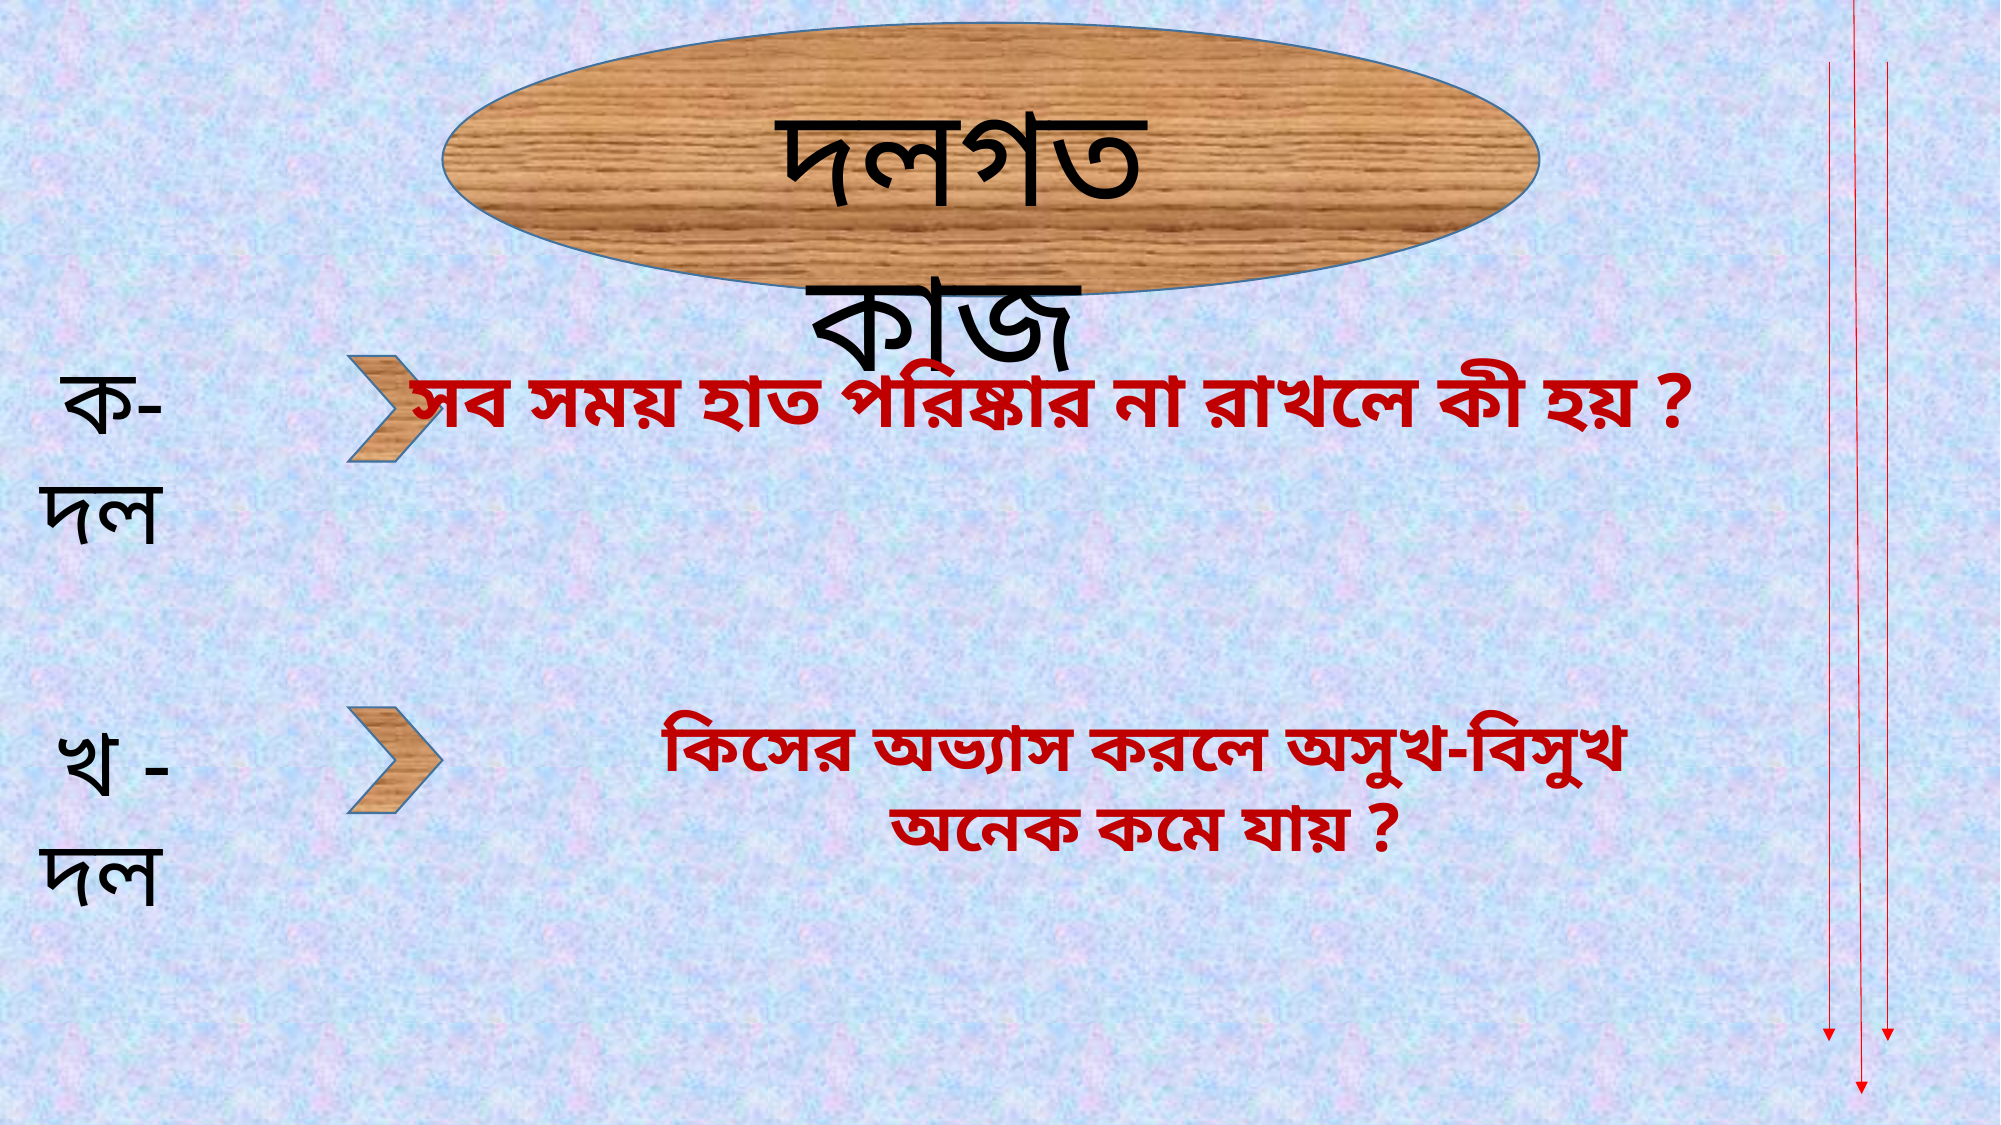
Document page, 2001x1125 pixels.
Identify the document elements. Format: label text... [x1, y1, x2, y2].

text_box [346, 451, 407, 463]
text_box খ -দল [0, 697, 239, 932]
text_box কিসের অভ্যাস করলে অসুখ-বিসুখ অনেক কমে যায় ? [552, 697, 1738, 872]
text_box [1853, 0, 1862, 1095]
text_box [346, 706, 444, 815]
text_box [441, 21, 1541, 276]
text_box ক-দল [0, 335, 239, 570]
text_box সব সময় হাত পরিষ্কার না রাখলে কী হয় ? [293, 345, 1829, 451]
picture [0, 0, 2000, 1125]
text_box দলগত কাজ [632, 61, 1292, 345]
